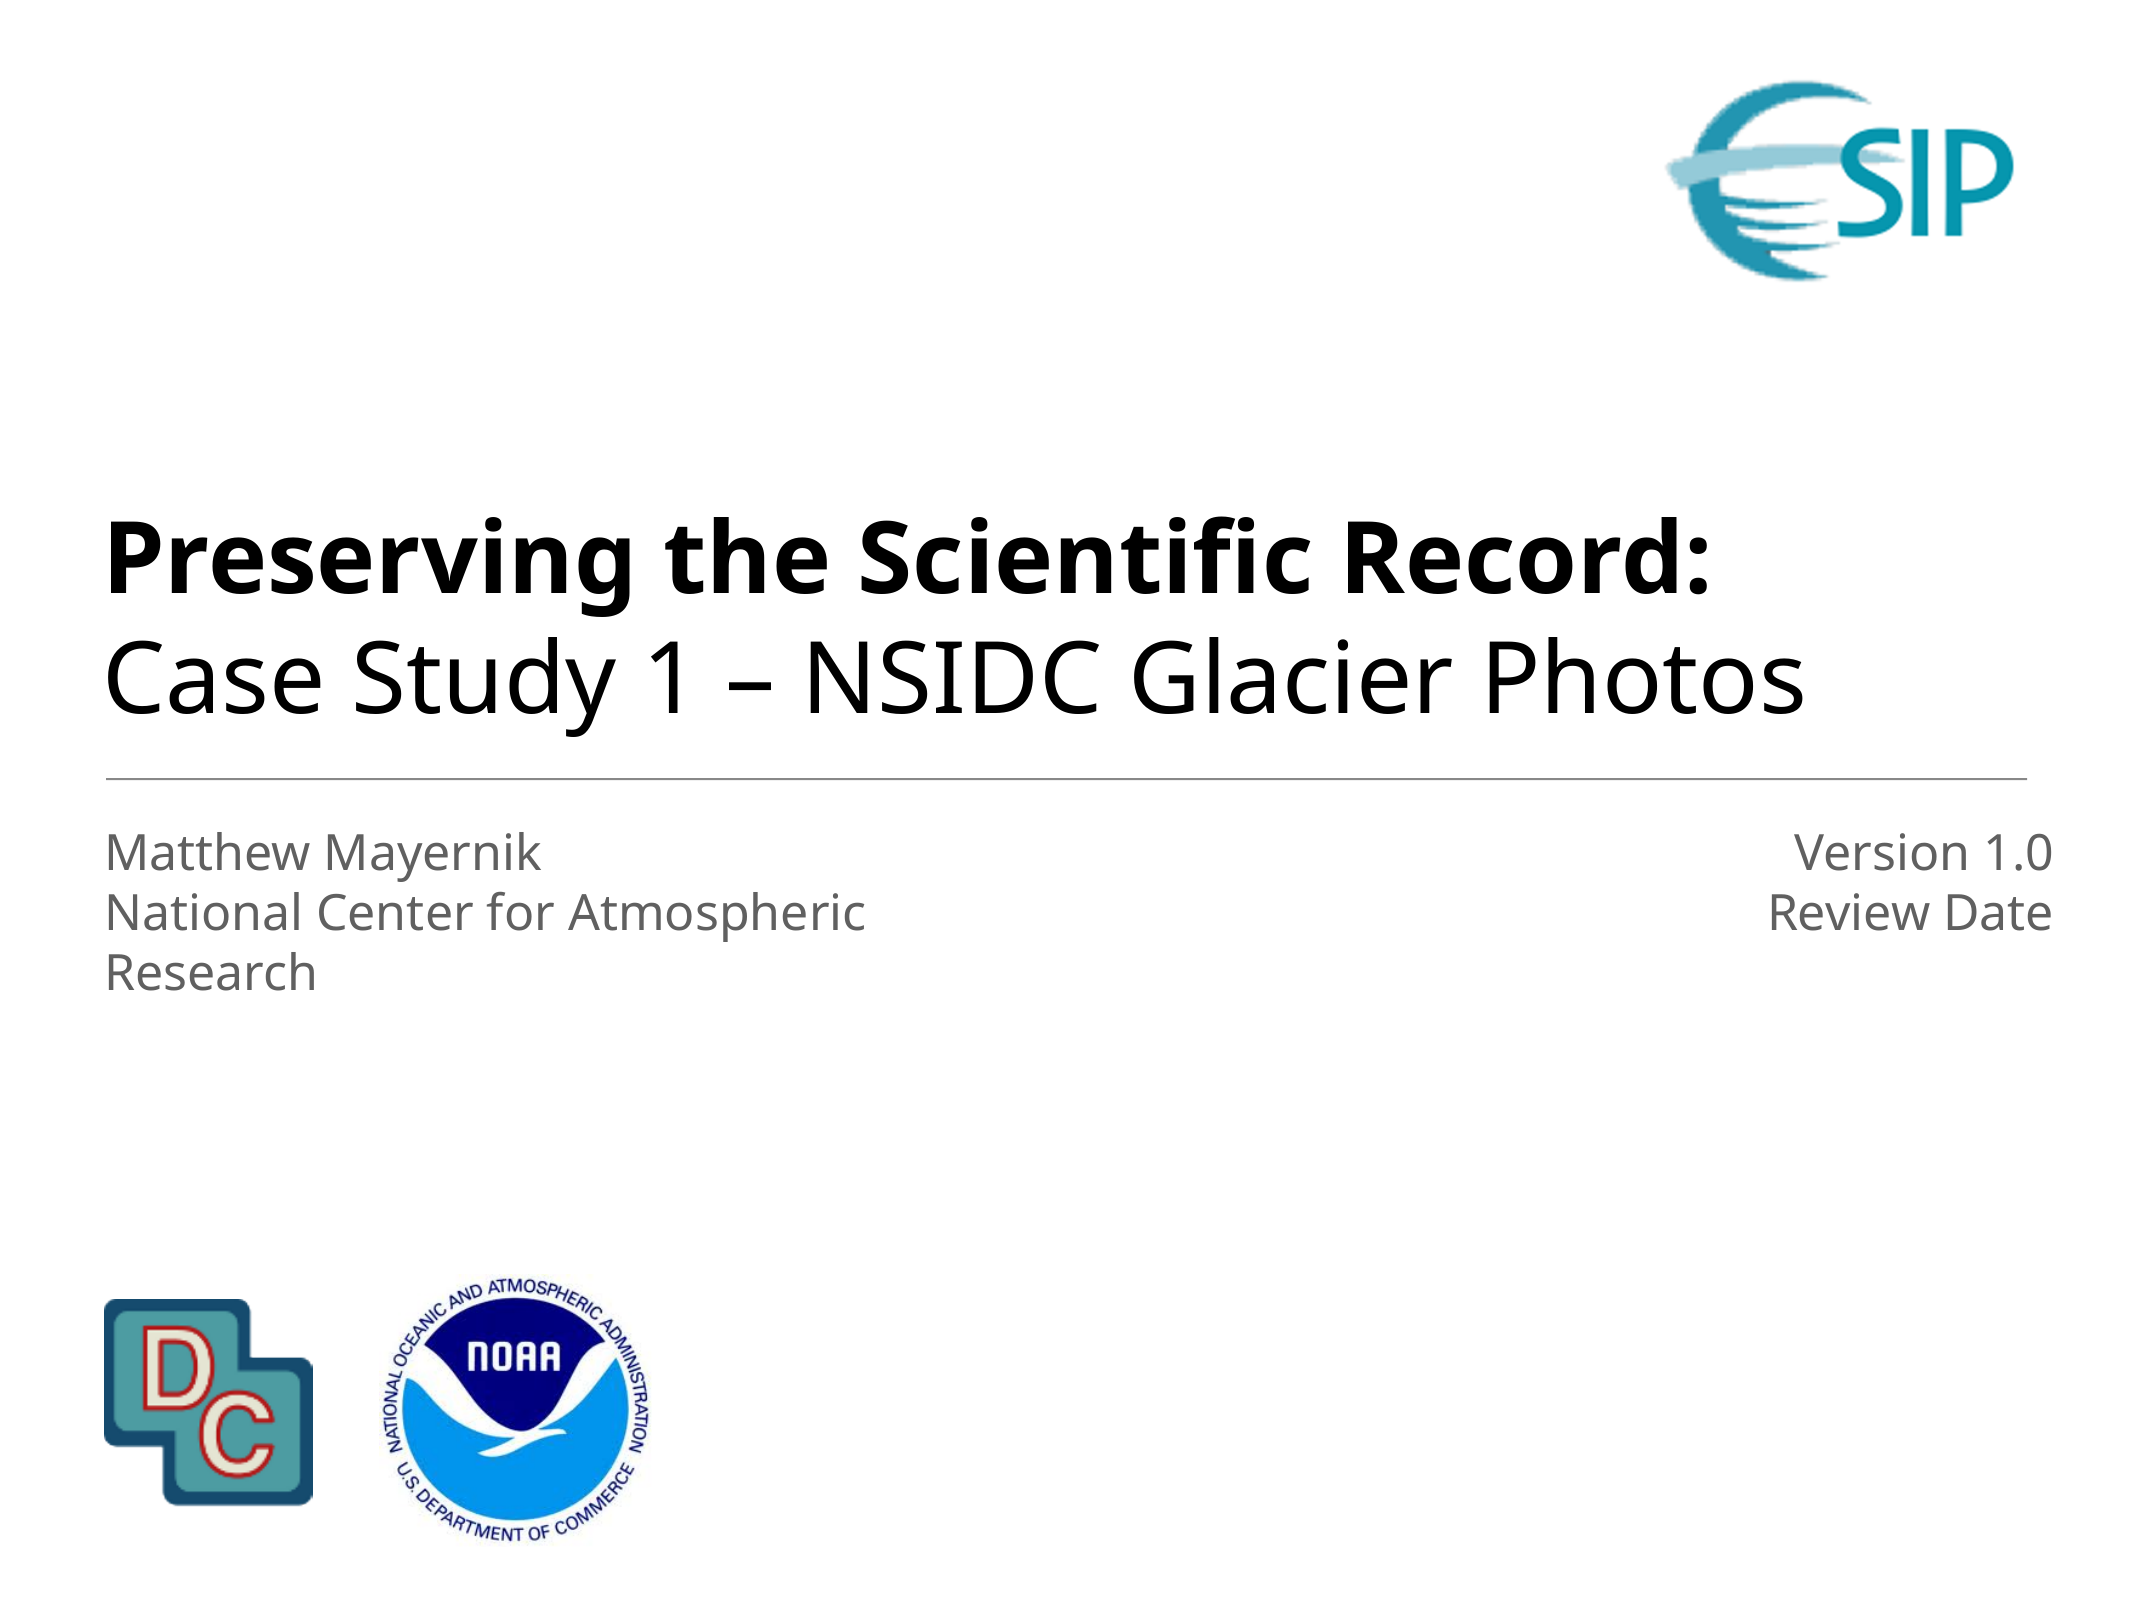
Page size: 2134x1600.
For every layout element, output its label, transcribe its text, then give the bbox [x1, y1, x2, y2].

picture [378, 1274, 652, 1548]
picture [1654, 62, 2030, 220]
title Preserving the Scientific Record: Case Study 1 – NSIDC Glacier Photos [93, 220, 2040, 742]
text_box Version 1.0 Review Date [1091, 812, 2063, 1334]
picture [103, 1299, 313, 1530]
list Matthew Mayernik National Center for Atmospheric Research [95, 812, 1067, 1334]
